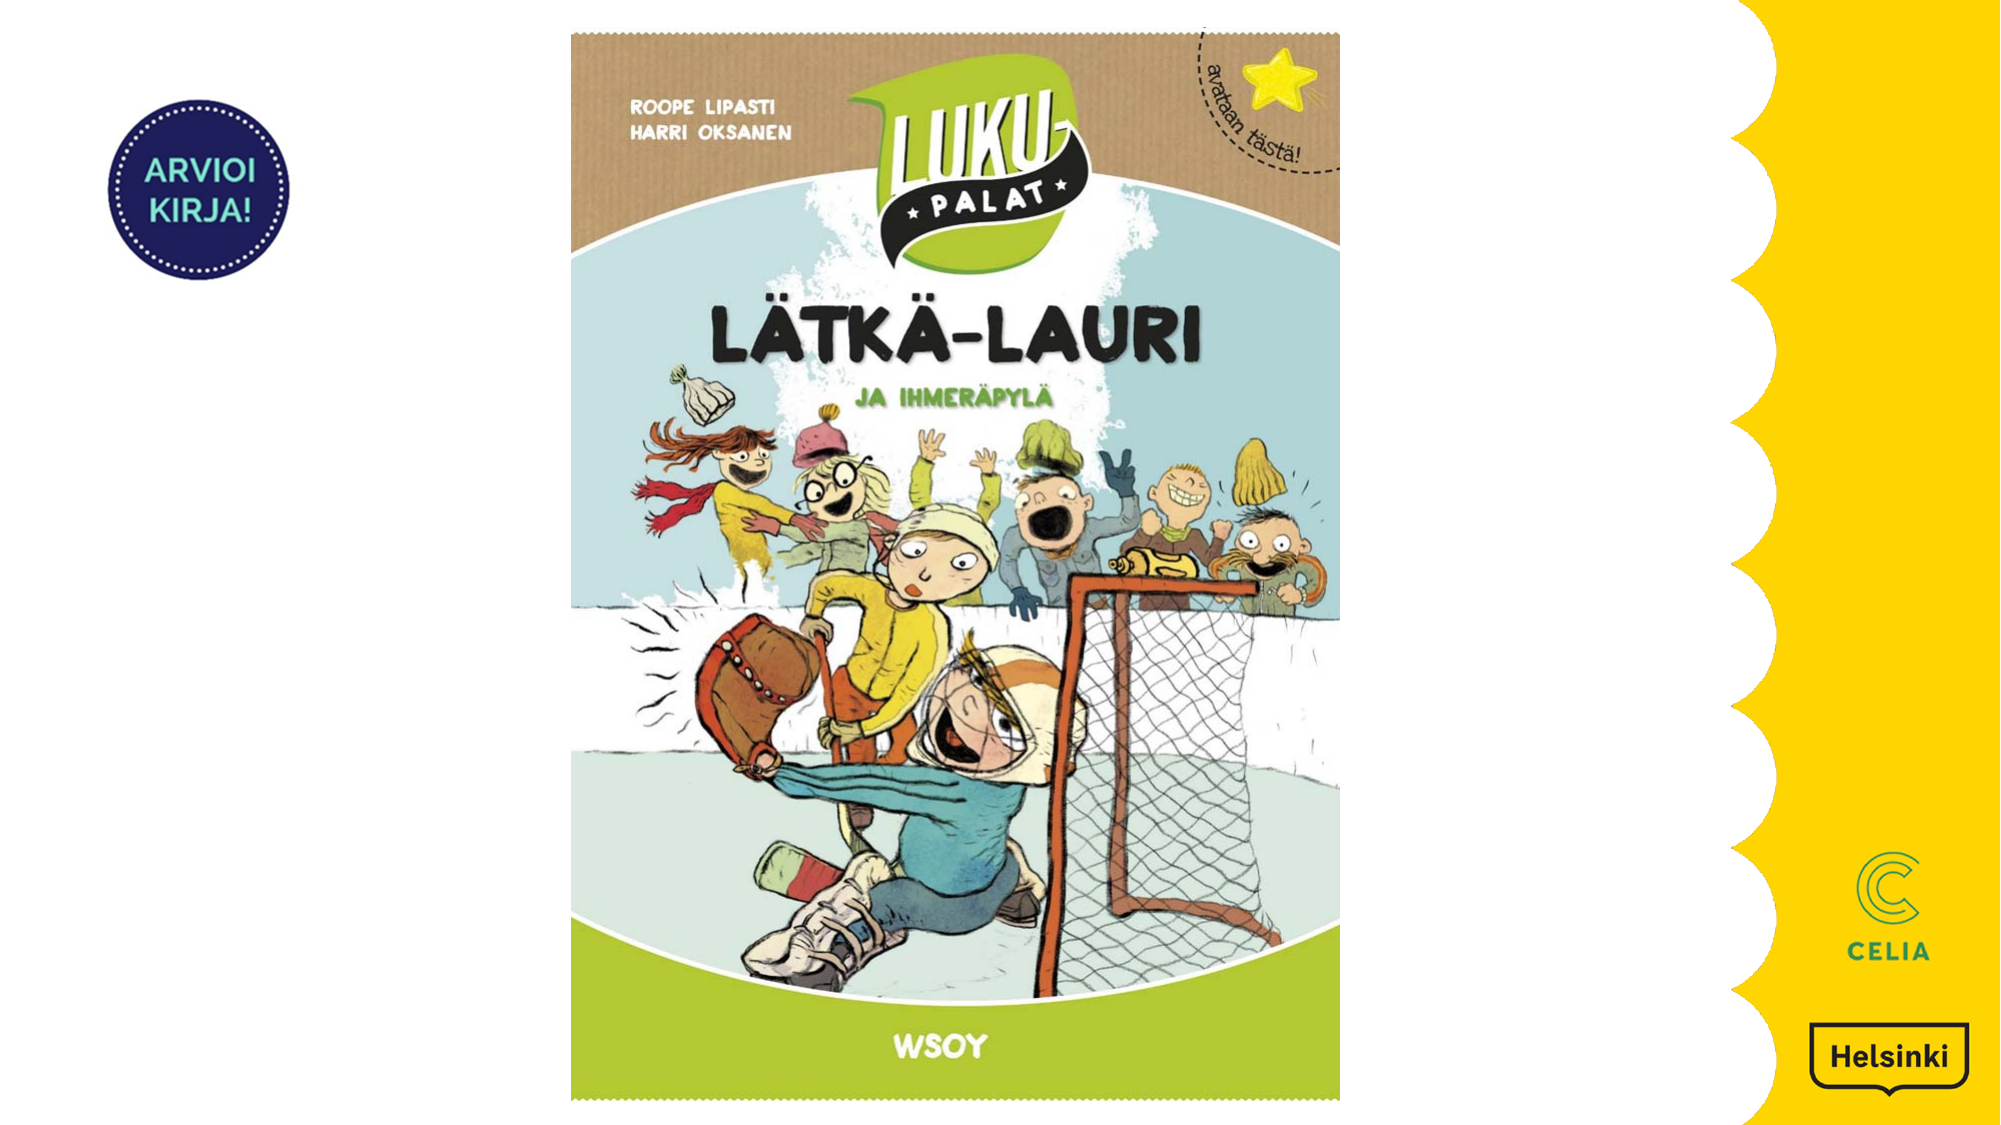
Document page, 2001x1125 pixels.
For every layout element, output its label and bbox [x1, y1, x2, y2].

picture [93, 83, 313, 284]
picture [571, 27, 1340, 1101]
picture [1700, 0, 2000, 1125]
